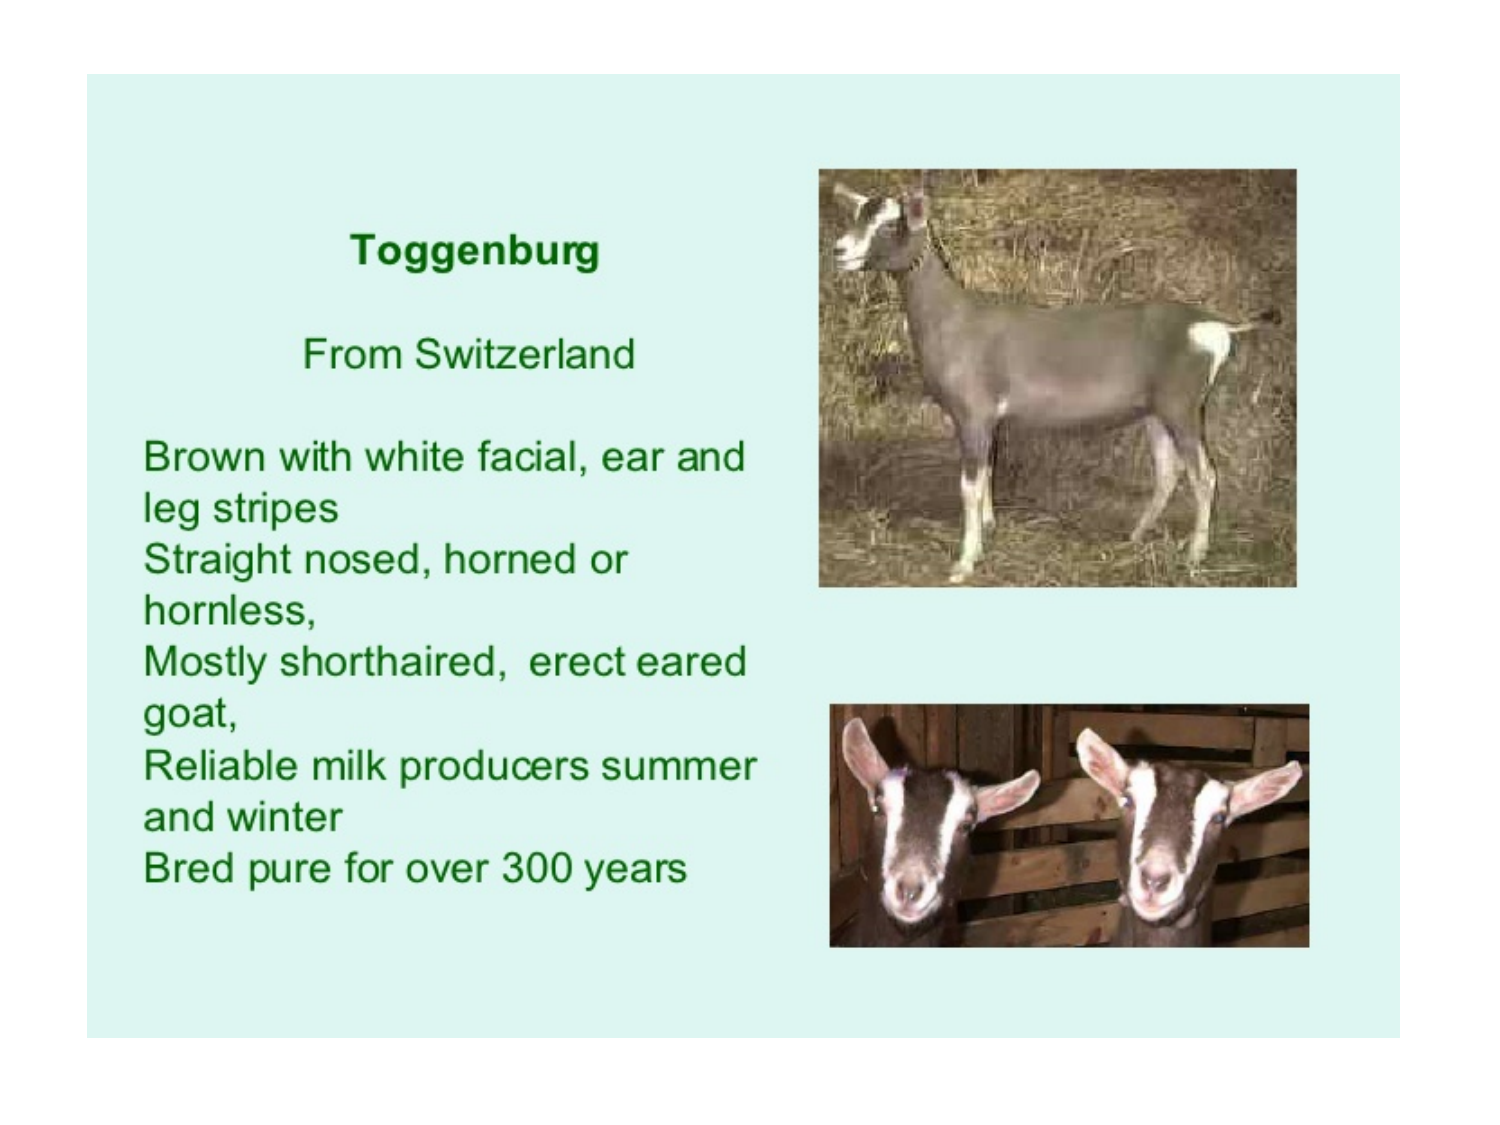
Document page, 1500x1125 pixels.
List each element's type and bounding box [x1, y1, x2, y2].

picture [87, 74, 1401, 1038]
